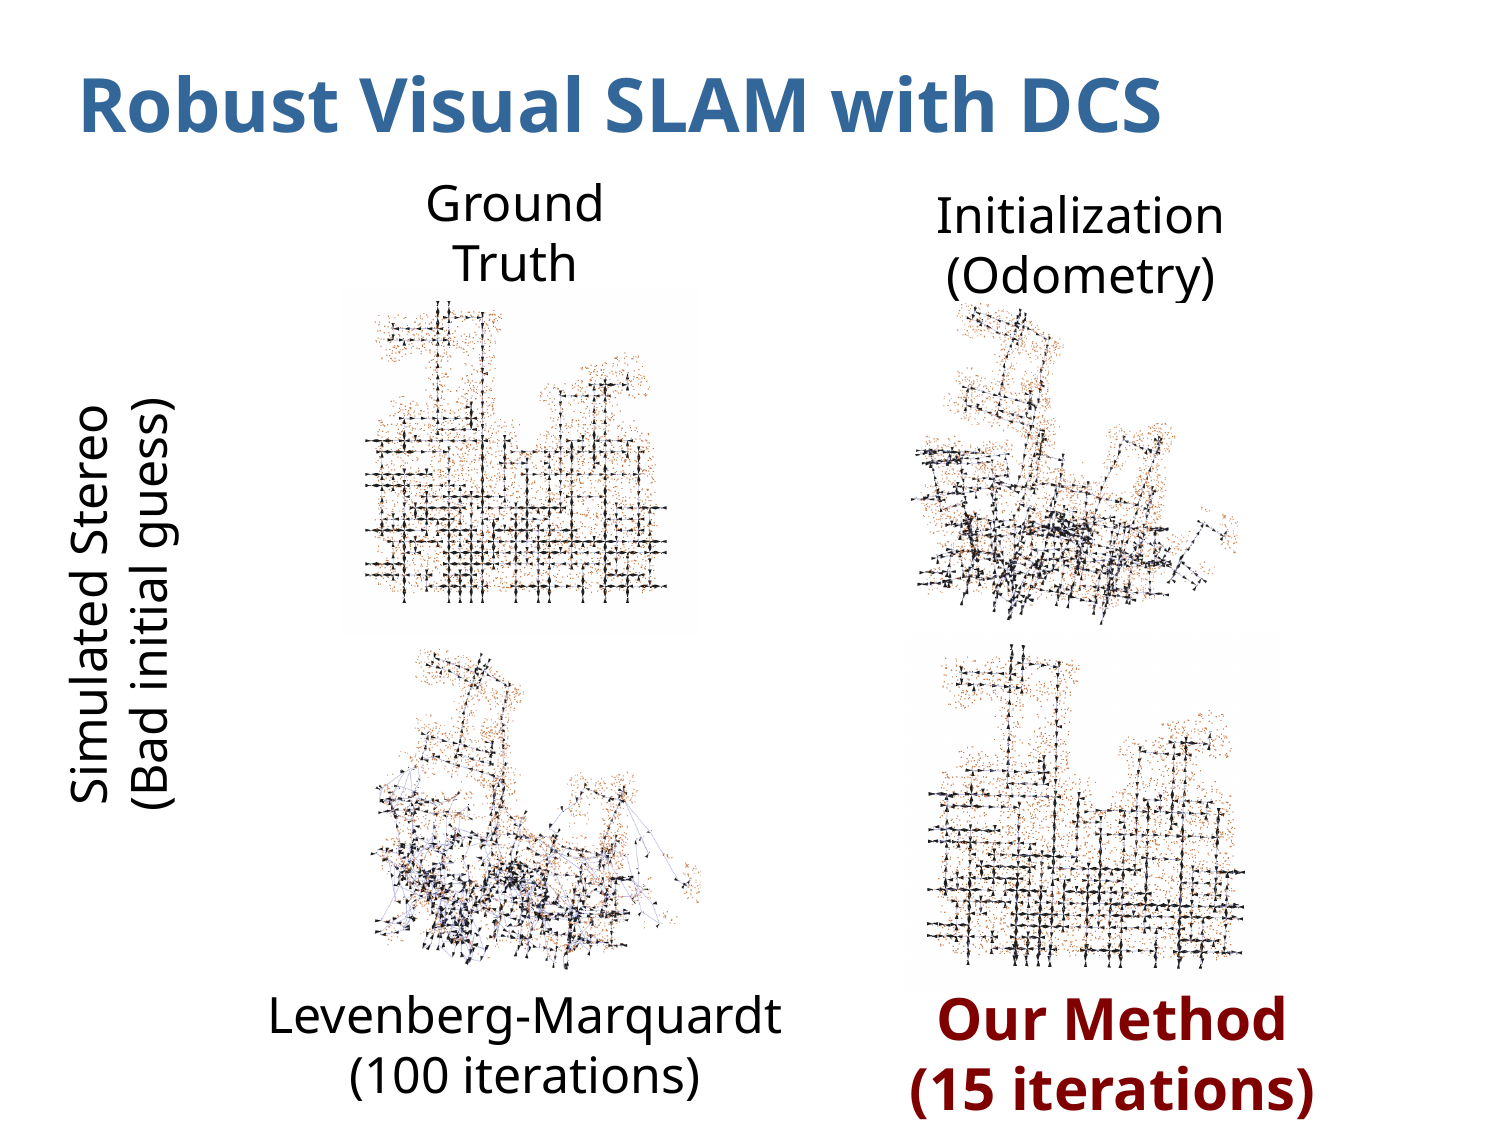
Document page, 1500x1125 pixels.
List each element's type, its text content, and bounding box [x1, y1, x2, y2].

picture [903, 303, 1238, 625]
text_box Our Method (15 iterations) [825, 974, 1400, 1125]
text_box Simulated Stereo (Bad initial guess) [49, 300, 185, 909]
picture [903, 631, 1281, 994]
text_box Levenberg-Marquardt (100 iterations) [212, 976, 825, 1112]
text_box Initialization (Odometry) [899, 176, 1263, 311]
title Robust Visual SLAM with DCS [62, 50, 1475, 156]
text_box Ground Truth [393, 163, 650, 285]
picture [337, 287, 701, 636]
picture [362, 649, 702, 976]
